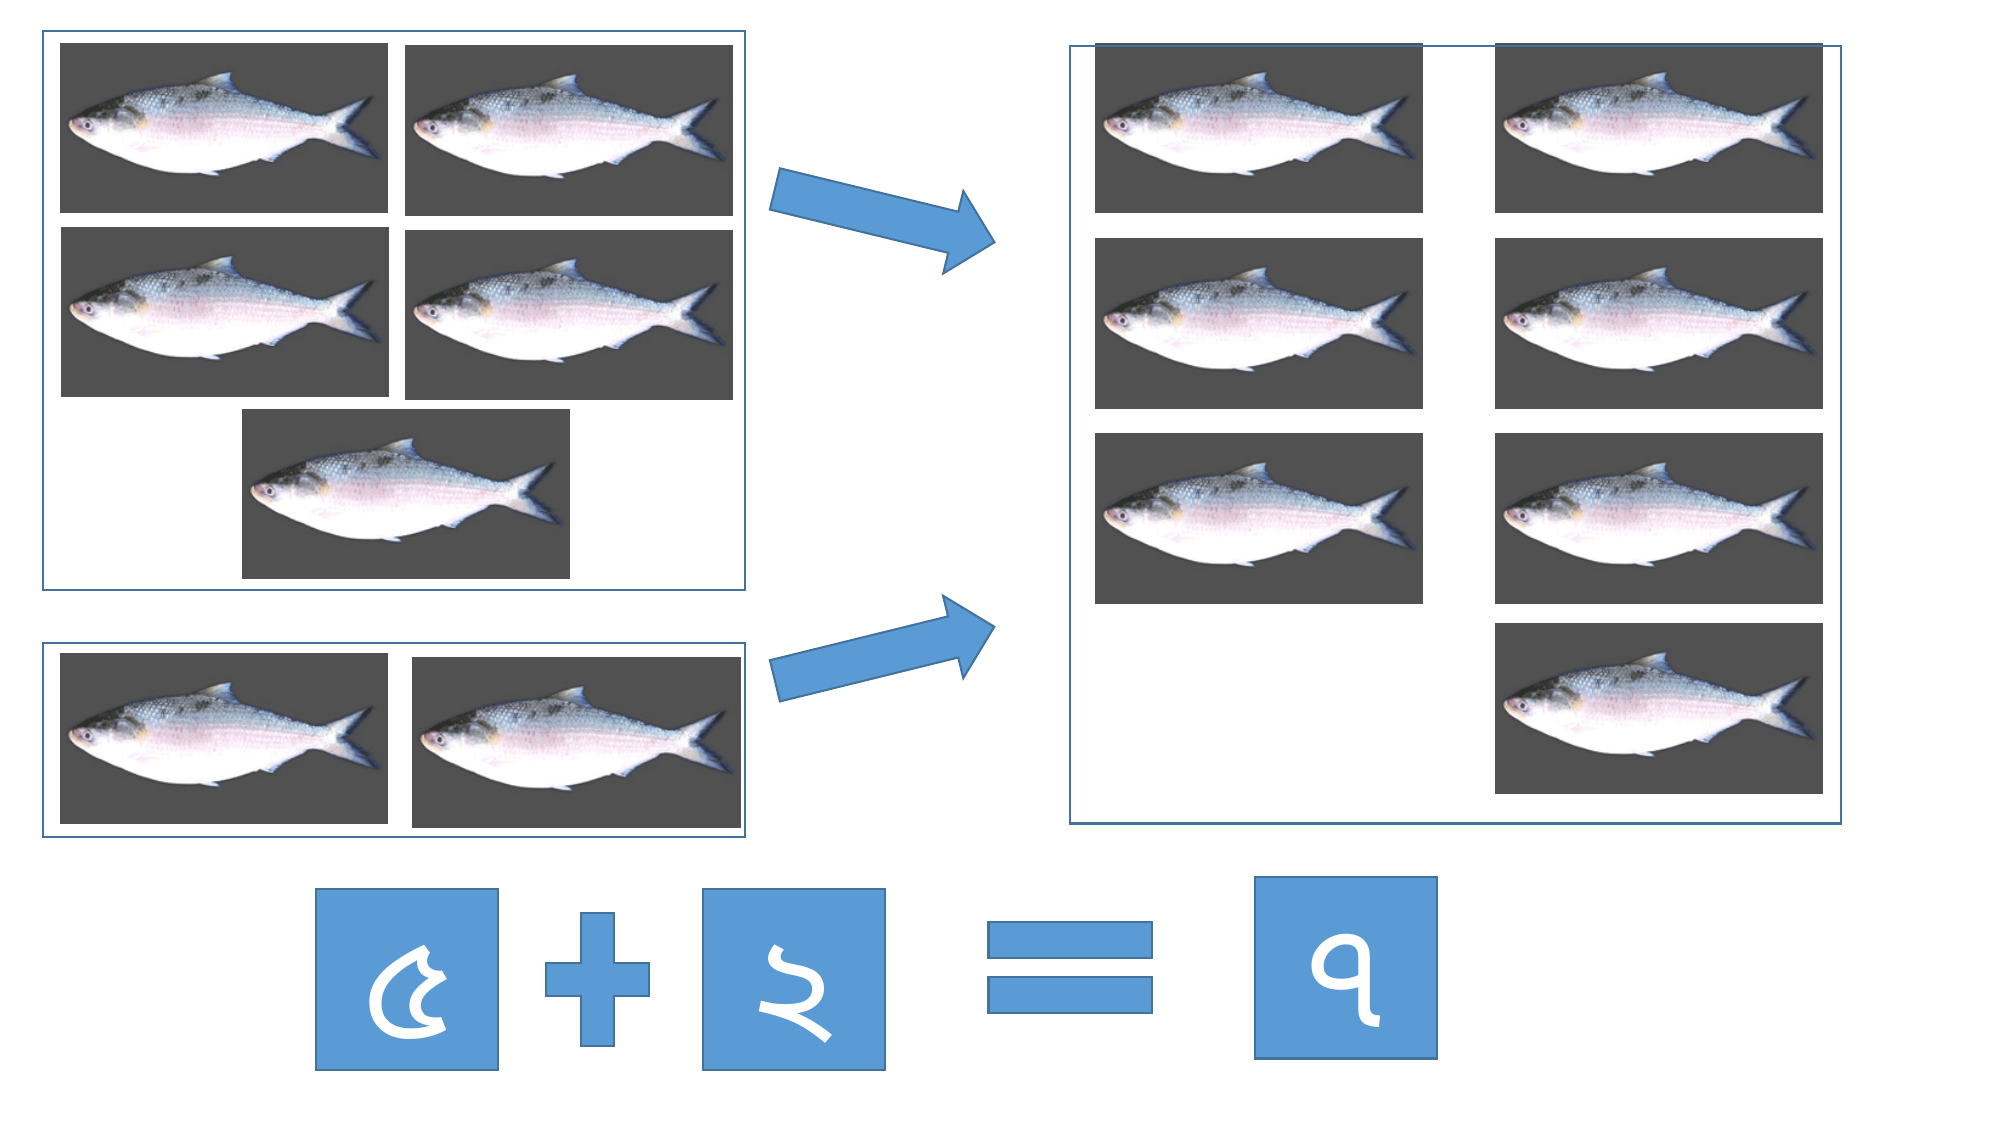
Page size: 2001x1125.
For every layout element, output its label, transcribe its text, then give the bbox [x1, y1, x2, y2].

text_box [1069, 45, 1842, 825]
text_box [987, 921, 1153, 959]
picture [61, 227, 389, 397]
picture [60, 653, 388, 824]
text_box [768, 167, 996, 276]
picture [1495, 238, 1823, 409]
picture [1495, 43, 1823, 213]
text_box ৫ [315, 888, 499, 1071]
text_box [768, 593, 996, 703]
picture [60, 43, 388, 213]
picture [405, 45, 733, 216]
picture [405, 230, 733, 400]
text_box ৭ [1254, 876, 1438, 1060]
text_box [42, 30, 746, 591]
picture [412, 657, 741, 828]
picture [1495, 433, 1823, 604]
picture [1095, 238, 1423, 409]
picture [1095, 43, 1423, 213]
picture [1495, 623, 1823, 794]
text_box [987, 976, 1153, 1014]
picture [242, 408, 570, 579]
picture [1095, 433, 1423, 604]
text_box [42, 642, 746, 838]
text_box ২ [702, 888, 886, 1071]
text_box [545, 912, 650, 1047]
